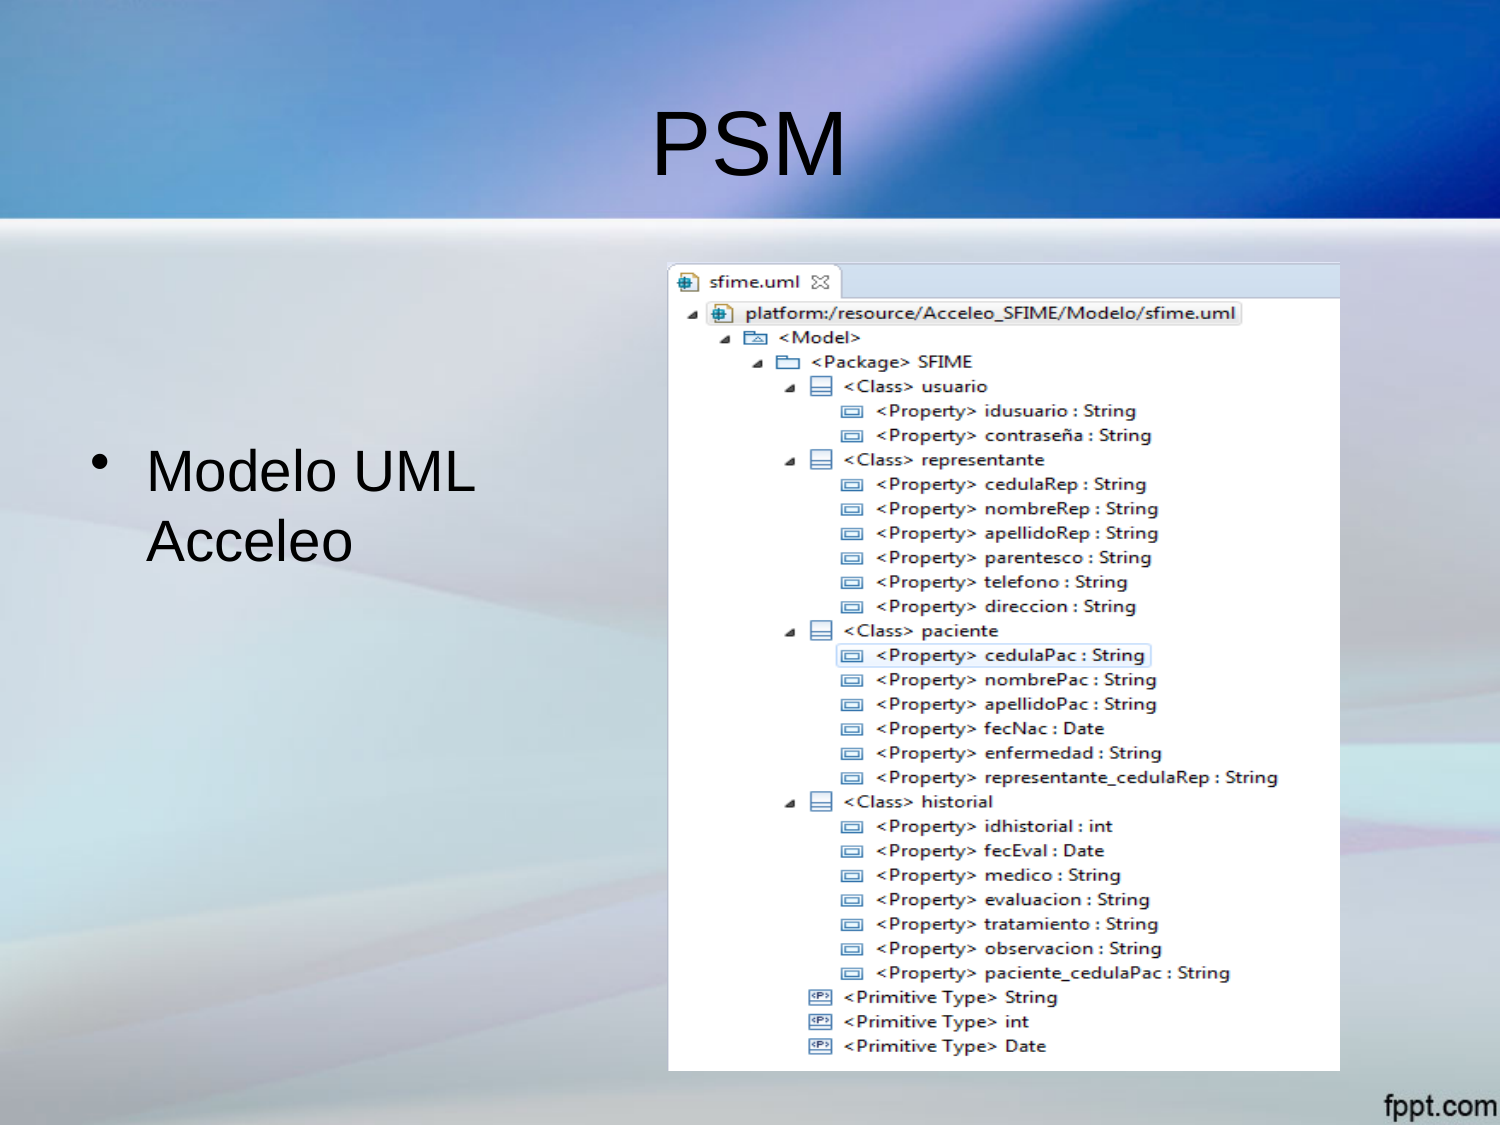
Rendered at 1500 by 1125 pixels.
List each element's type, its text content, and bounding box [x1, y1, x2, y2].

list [667, 262, 1340, 1071]
title PSM [75, 45, 1425, 233]
list Modelo UML Acceleo [75, 262, 561, 1005]
picture [0, 0, 1500, 1125]
